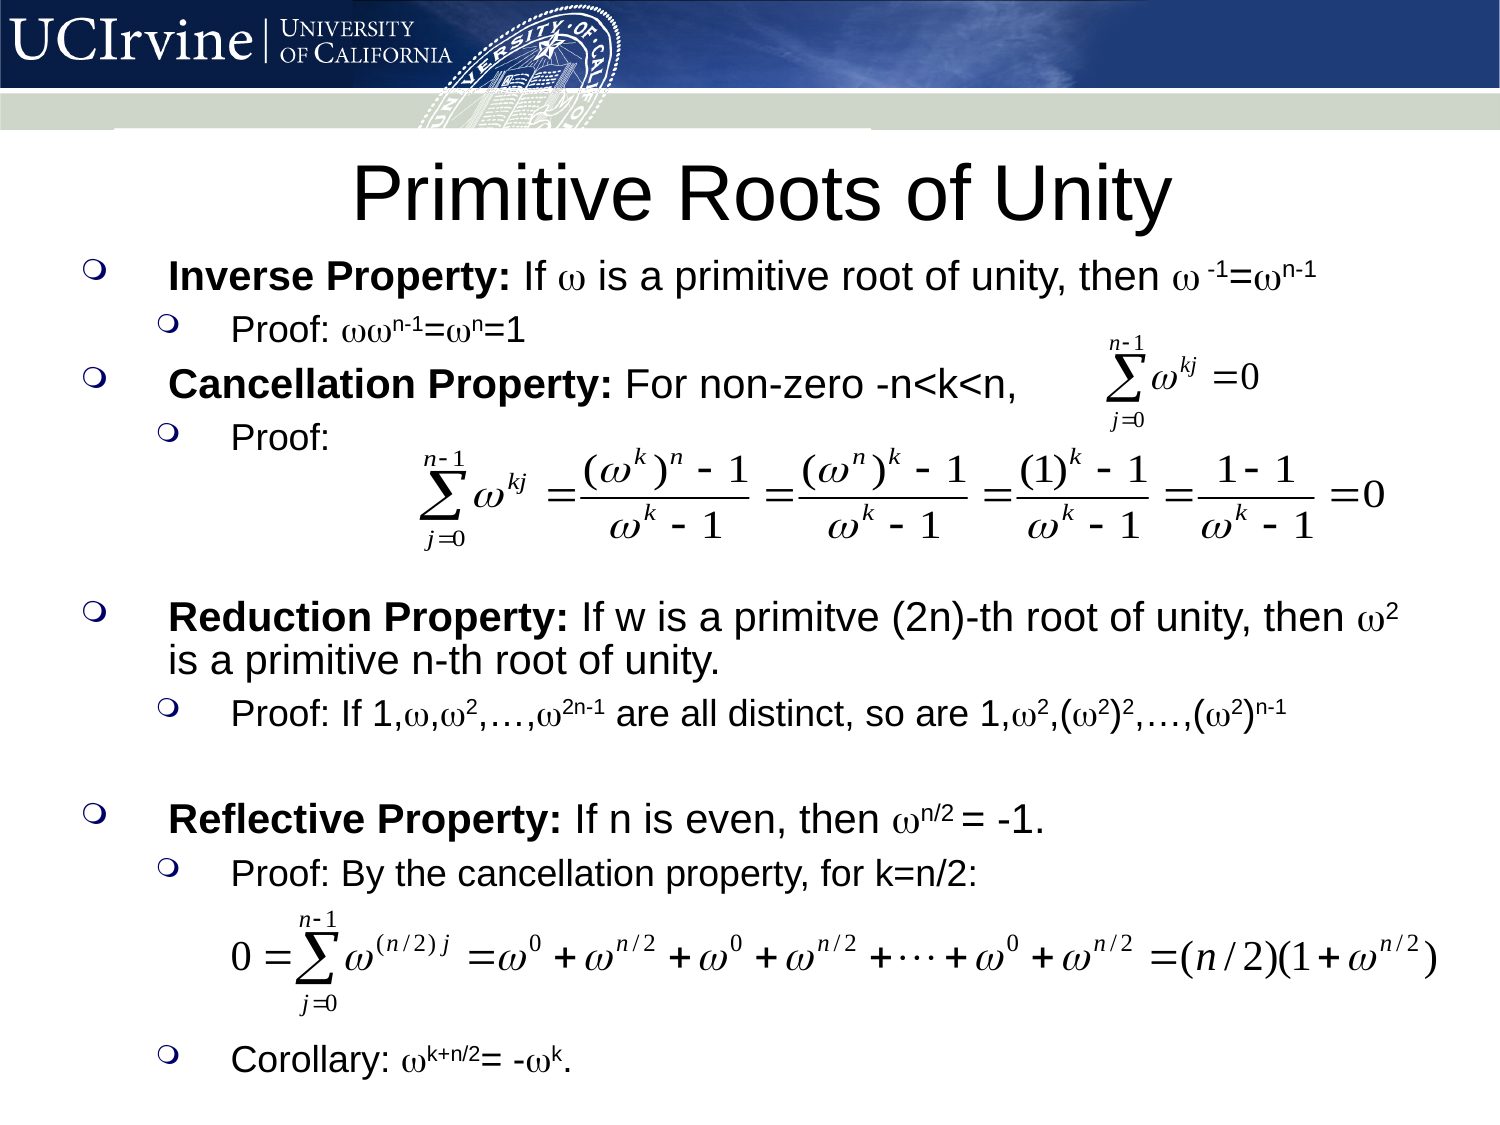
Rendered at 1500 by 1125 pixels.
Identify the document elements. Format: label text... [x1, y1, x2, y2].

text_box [412, 437, 1392, 558]
title Primitive Roots of Unity [99, 62, 1425, 249]
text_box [224, 899, 1445, 1024]
picture [0, 0, 1500, 136]
list Inverse Property: If w is a primitive root of unity, then w -1=wn-1 Proof: wwn-1=wn=1 Cancellation Property: For non-zero -n<k<n, Proof: Reduction Property: If w is a primitve (2n)-th root of unity, then w2 is a primitive n-th root of unity. Proof: If 1,w,w2,…,w2n-1 are all distinct, so are 1,w2,(w2)2,…,(w2)n-1 Reflective Property: If n is even, then wn/2 = -1. Proof: By the cancellation property, for k=n/2: Corollary: wk+n/2= -wk. [67, 249, 1430, 1100]
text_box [1099, 324, 1266, 437]
